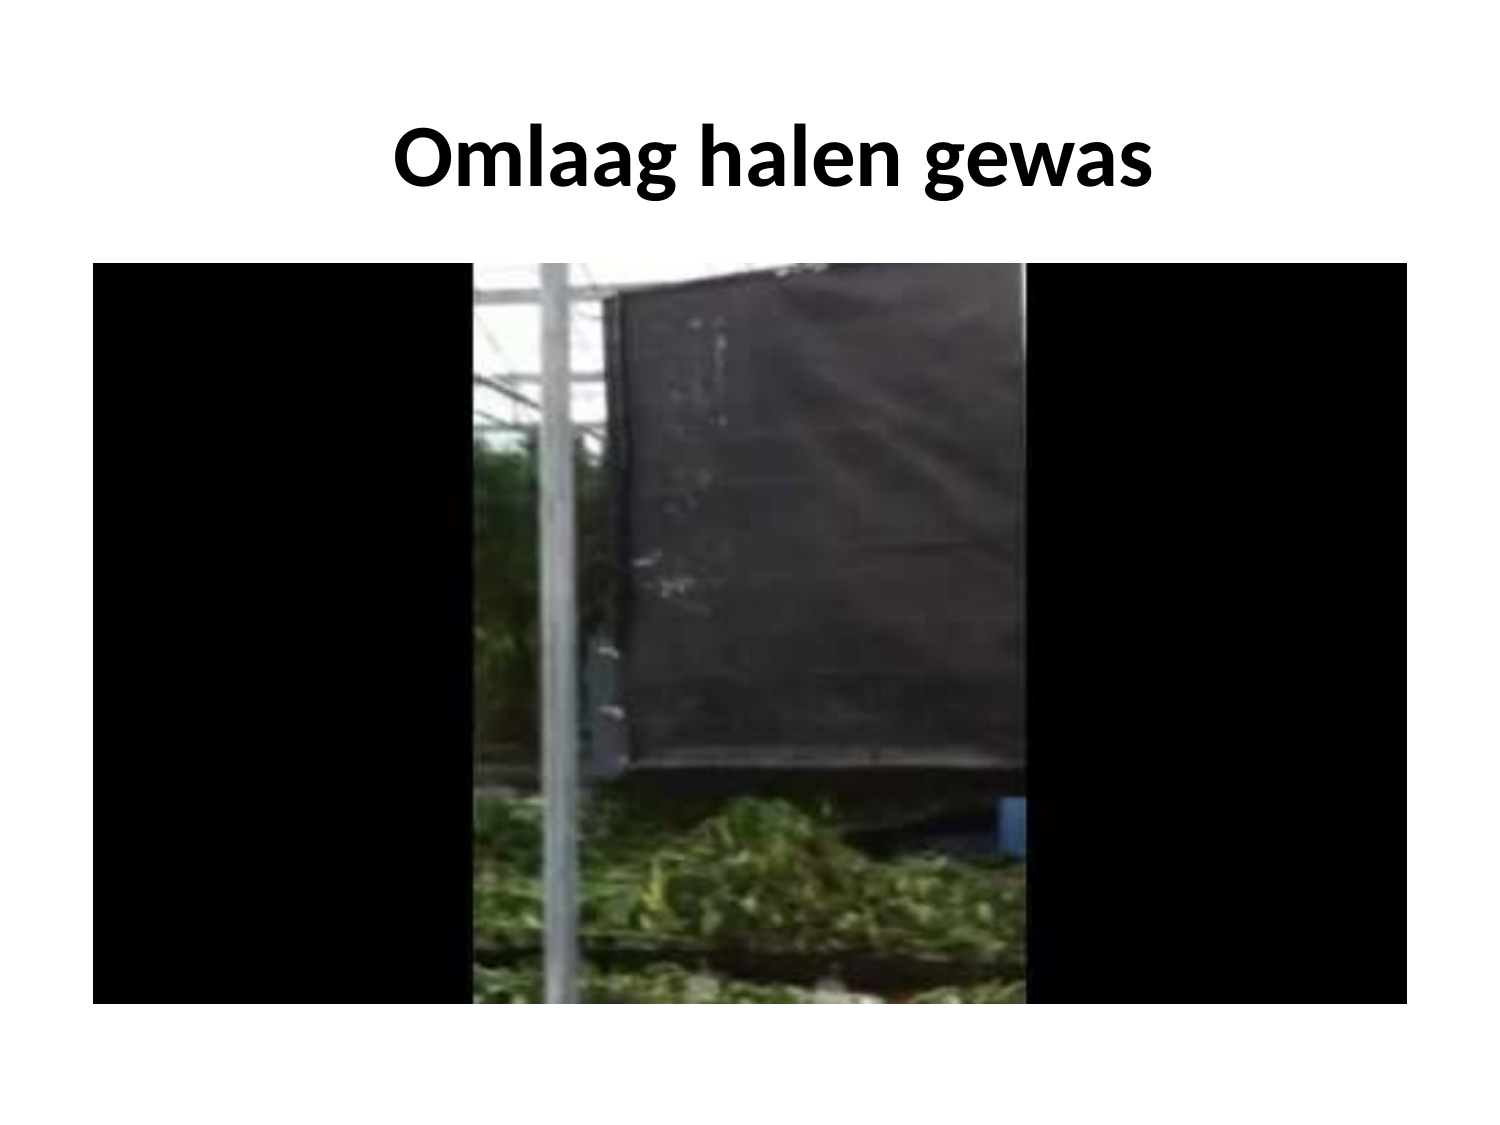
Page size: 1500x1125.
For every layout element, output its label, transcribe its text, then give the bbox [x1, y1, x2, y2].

title Omlaag halen gewas [159, 90, 1388, 213]
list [92, 262, 1408, 1006]
